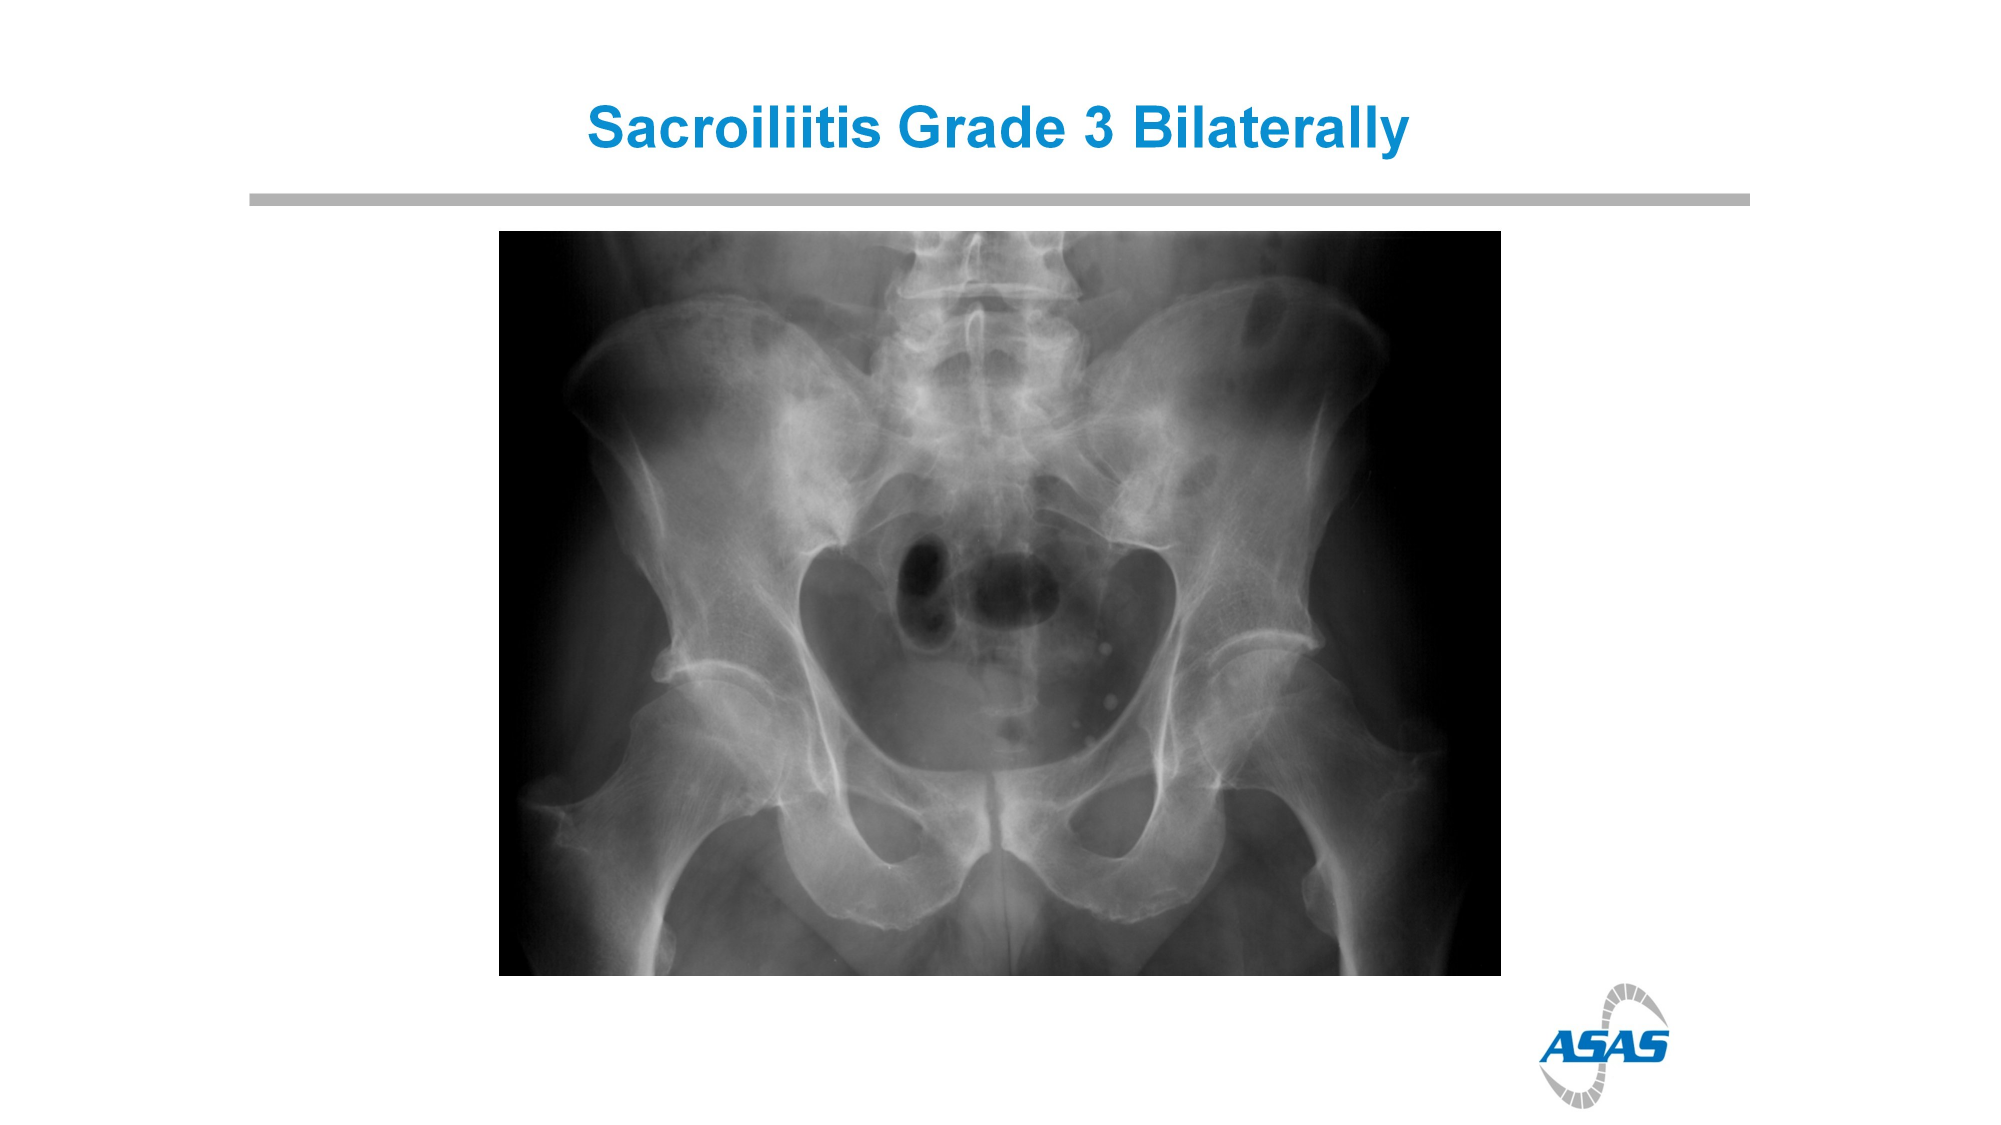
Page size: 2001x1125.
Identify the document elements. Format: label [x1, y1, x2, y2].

picture [249, 0, 1750, 1125]
